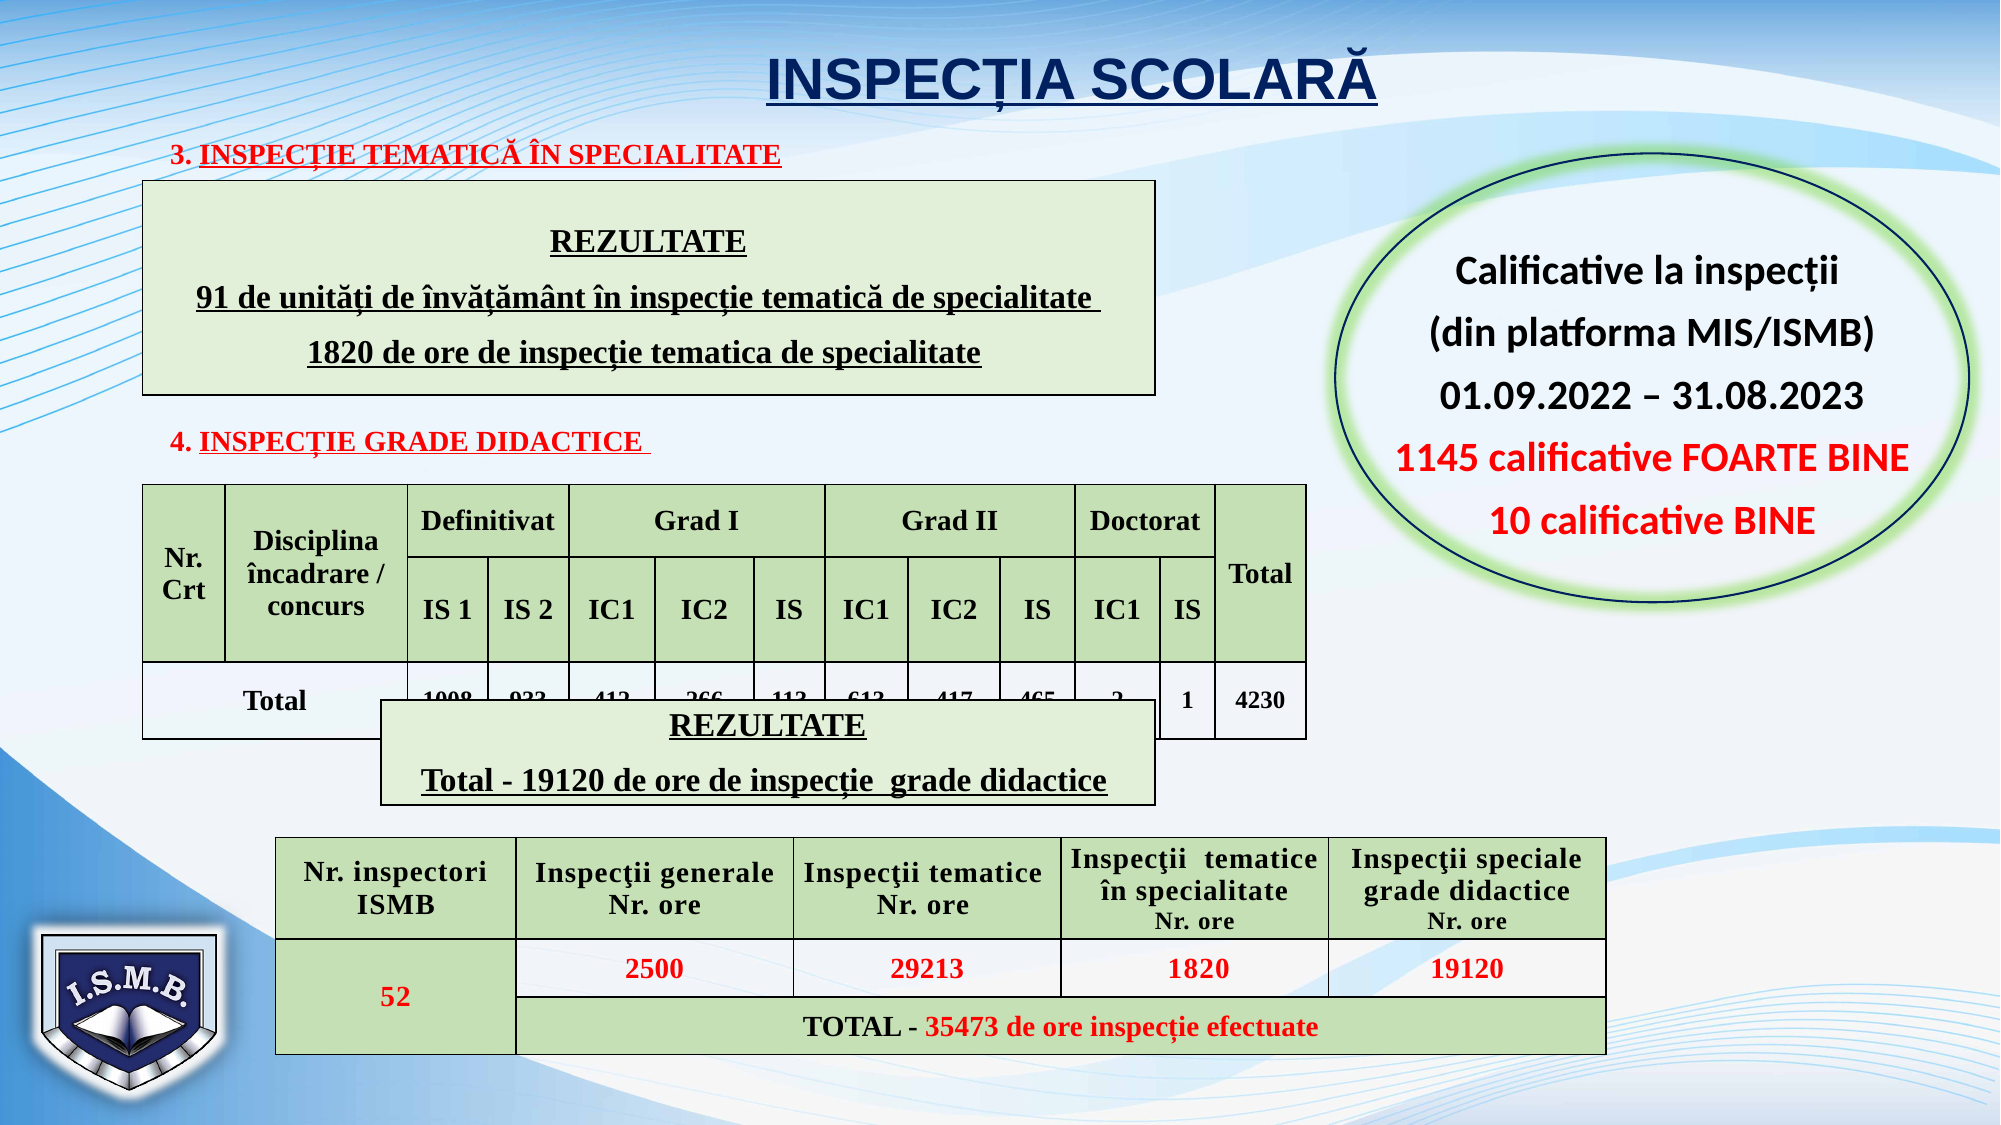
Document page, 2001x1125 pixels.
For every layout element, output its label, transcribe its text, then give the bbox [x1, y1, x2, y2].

table_cell 412 [570, 663, 654, 699]
table_cell 266 [656, 663, 753, 699]
text_box 3. inspecție tematică în specialitate [155, 128, 1155, 178]
table_cell IS [755, 558, 824, 661]
text_box INSPECȚIA SCOLARĂ [186, 33, 1959, 119]
table_cell 19120 [1329, 940, 1605, 996]
text_box 4. inspecție grade didactice [155, 414, 1155, 465]
table_cell 29213 [794, 940, 1060, 996]
table_cell TOTAL - 35473 de ore inspecție efectuate [517, 998, 1605, 1054]
table_cell IS [1001, 558, 1074, 661]
table_cell IS 1 [408, 558, 487, 661]
table_cell 1 [1161, 663, 1214, 738]
table_header Inspecţii speciale grade didactice Nr. ore [1329, 838, 1605, 938]
table_header Grad II [826, 485, 1074, 556]
table_cell 113 [755, 663, 824, 699]
table_header Nr. Crt [143, 485, 224, 661]
table_header Inspecţii tematice Nr. ore [794, 838, 1060, 938]
table_header Inspecţii tematice în specialitate Nr. ore [1062, 838, 1328, 938]
table_cell IC1 [1076, 558, 1159, 661]
picture [0, 0, 2000, 1125]
table_header Definitivat [408, 485, 568, 556]
table_cell 52 [276, 940, 515, 1054]
table_header Disciplina încadrare / concurs [226, 485, 407, 661]
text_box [1289, 153, 2000, 603]
table_cell IS [1161, 558, 1214, 661]
table_header Total [1216, 485, 1305, 661]
table_header Doctorat [1076, 485, 1214, 556]
table_cell 613 [826, 663, 907, 699]
table_cell 1008 [408, 663, 487, 699]
table_cell 2 [1076, 663, 1159, 738]
table_header REZULTATE Total - 19120 de ore de inspecție grade didactice [382, 701, 1154, 804]
table_cell 2500 [517, 940, 793, 996]
table_header REZULTATE 91 de unități de învățământ în inspecție tematică de specialitate 1820 de ore de inspecție tematica de specialitate [143, 181, 1154, 394]
table_cell 1820 [1062, 940, 1328, 996]
table_header Grad I [570, 485, 824, 556]
table_cell IC2 [656, 558, 753, 661]
table_cell 933 [489, 663, 568, 699]
table_header Nr. inspectori ISMB [276, 838, 515, 938]
table_cell Total [143, 663, 407, 738]
table_cell IC2 [909, 558, 999, 661]
table_cell 4230 [1216, 663, 1305, 738]
table_cell 465 [1001, 663, 1074, 699]
table_cell IC1 [570, 558, 654, 661]
table_cell 417 [909, 663, 999, 699]
table_cell IC1 [826, 558, 907, 661]
table_cell IS 2 [489, 558, 568, 661]
table_header Inspecţii generale Nr. ore [517, 838, 793, 938]
